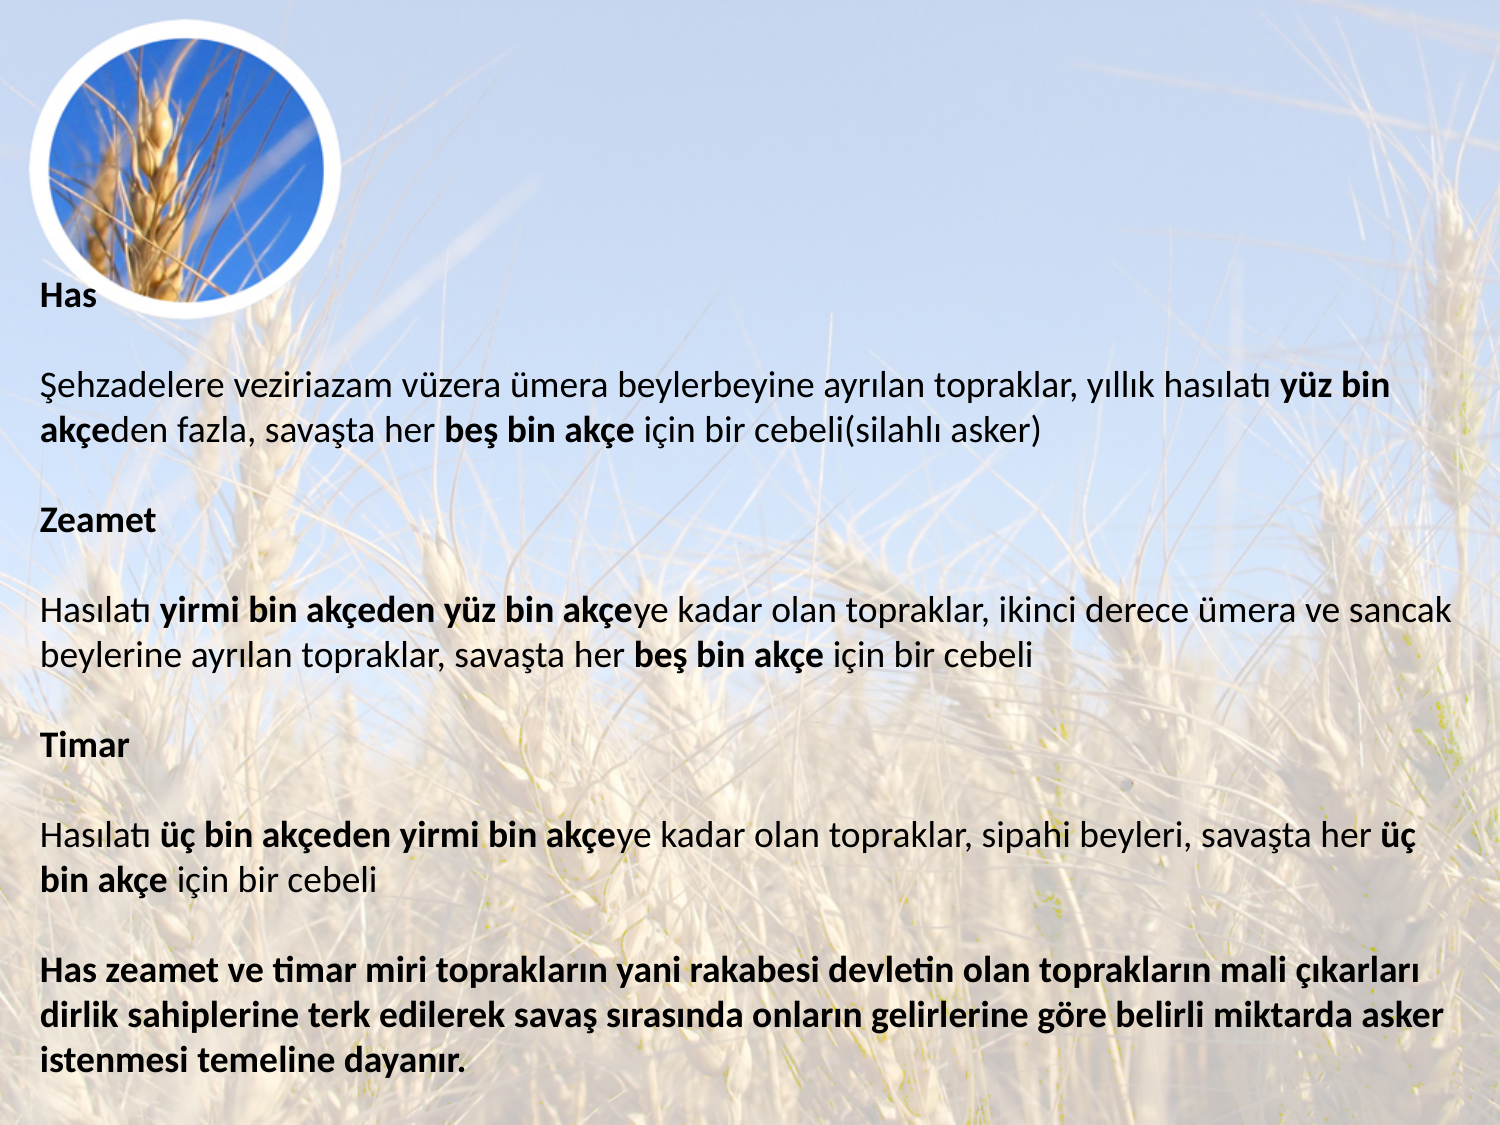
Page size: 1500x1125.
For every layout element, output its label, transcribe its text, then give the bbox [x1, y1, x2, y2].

picture [0, 0, 1500, 1125]
list Has Şehzadelere veziriazam vüzera ümera beylerbeyine ayrılan topraklar, yıllık hasılatı yüz bin akçeden fazla, savaşta her beş bin akçe için bir cebeli(silahlı asker) Zeamet Hasılatı yirmi bin akçeden yüz bin akçeye kadar olan topraklar, ikinci derece ümera ve sancak beylerine ayrılan topraklar, savaşta her beş bin akçe için bir cebeli Timar Hasılatı üç bin akçeden yirmi bin akçeye kadar olan topraklar, sipahi beyleri, savaşta her üç bin akçe için bir cebeli Has zeamet ve timar miri toprakların yani rakabesi devletin olan toprakların mali çıkarları dirlik sahiplerine terk edilerek savaş sırasında onların gelirlerine göre belirli miktarda asker istenmesi temeline dayanır. [24, 262, 1476, 1013]
